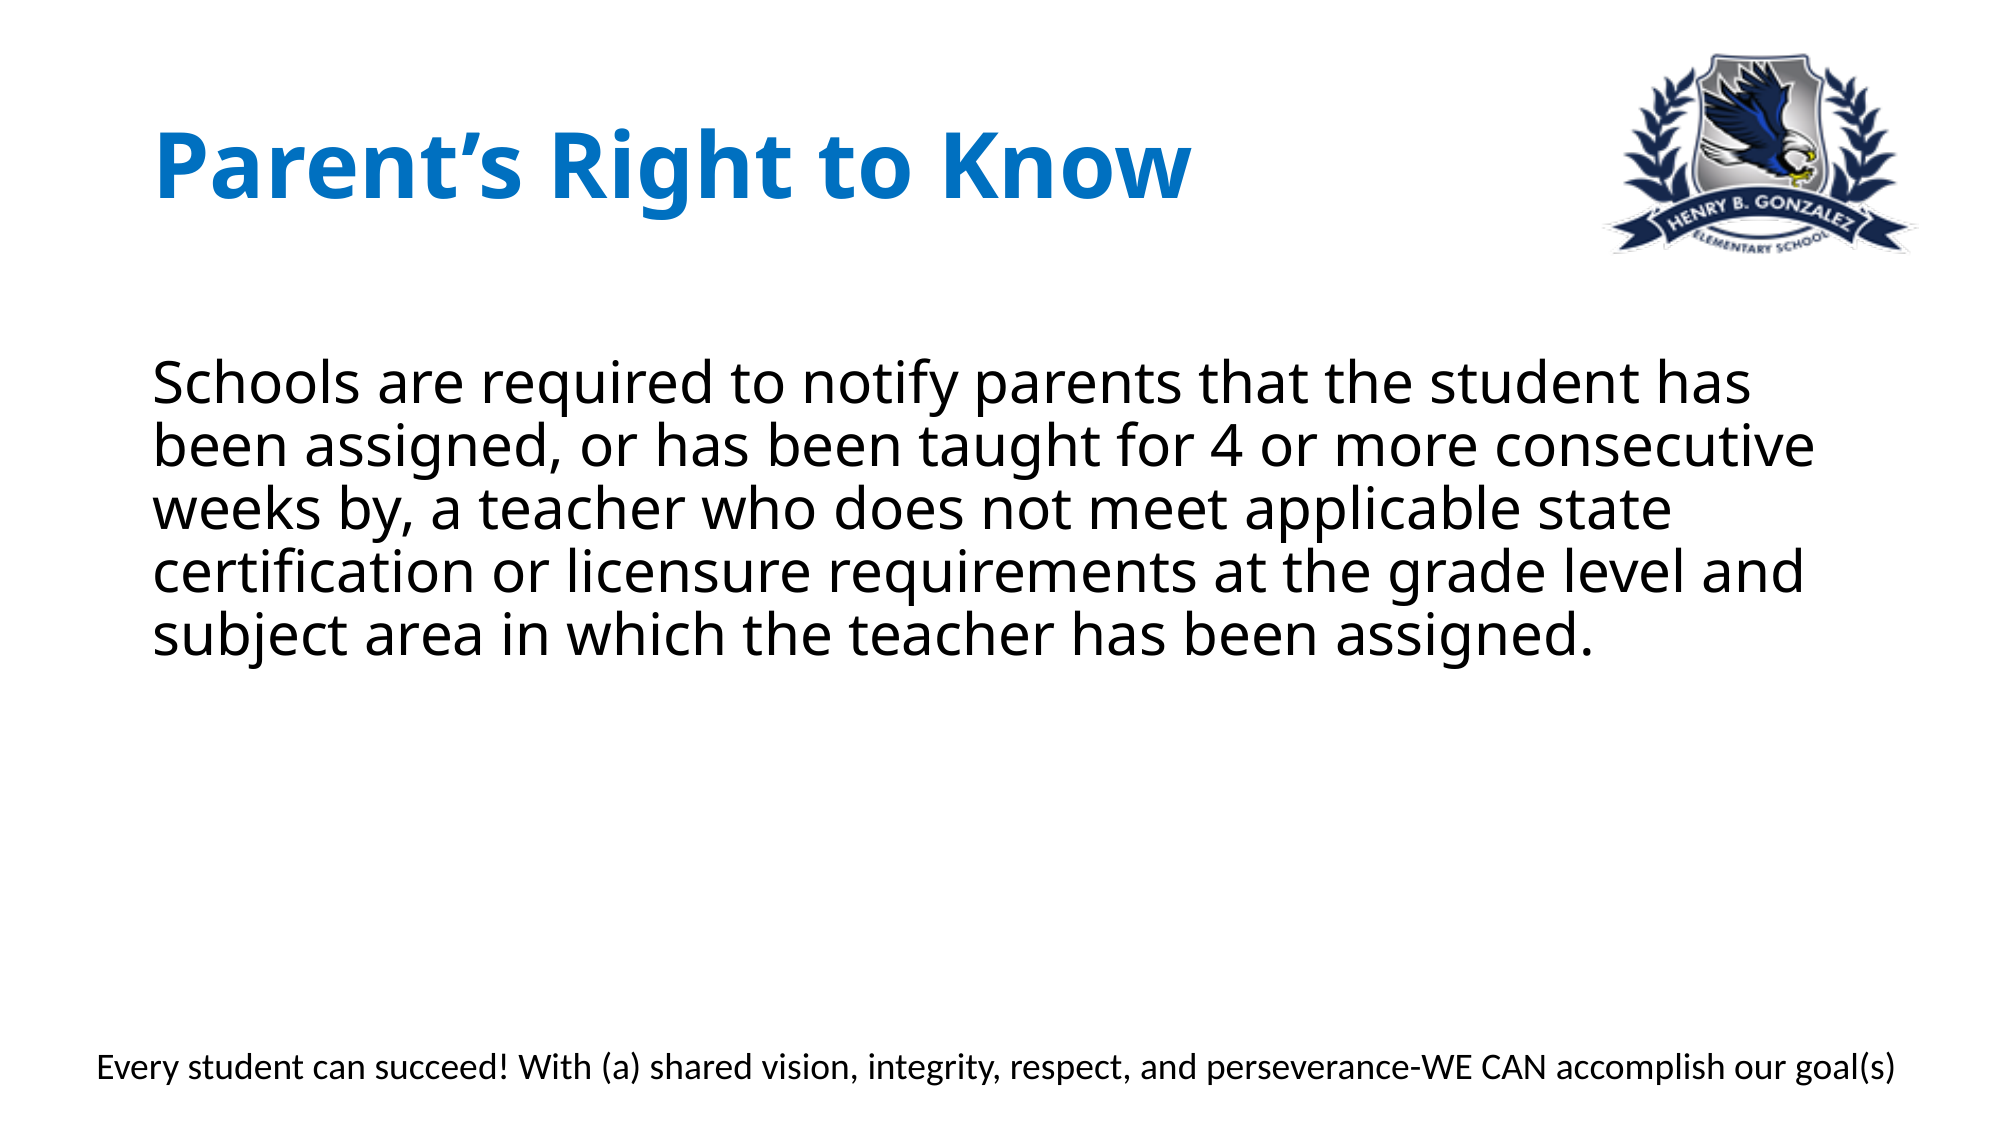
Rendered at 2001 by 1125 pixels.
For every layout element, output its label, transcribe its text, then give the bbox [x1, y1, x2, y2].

picture [1601, 29, 1919, 304]
title Parent’s Right to Know [137, 59, 1601, 278]
text_box Every student can succeed! With (a) shared vision, integrity, respect, and perseverance-WE CAN accomplish our goal(s) [81, 1034, 1919, 1095]
list Schools are required to notify parents that the student has been assigned, or has been taught for 4 or more consecutive weeks by, a teacher who does not meet applicable state certification or licensure requirements at the grade level and subject area in which the teacher has been assigned. [137, 346, 1863, 1034]
